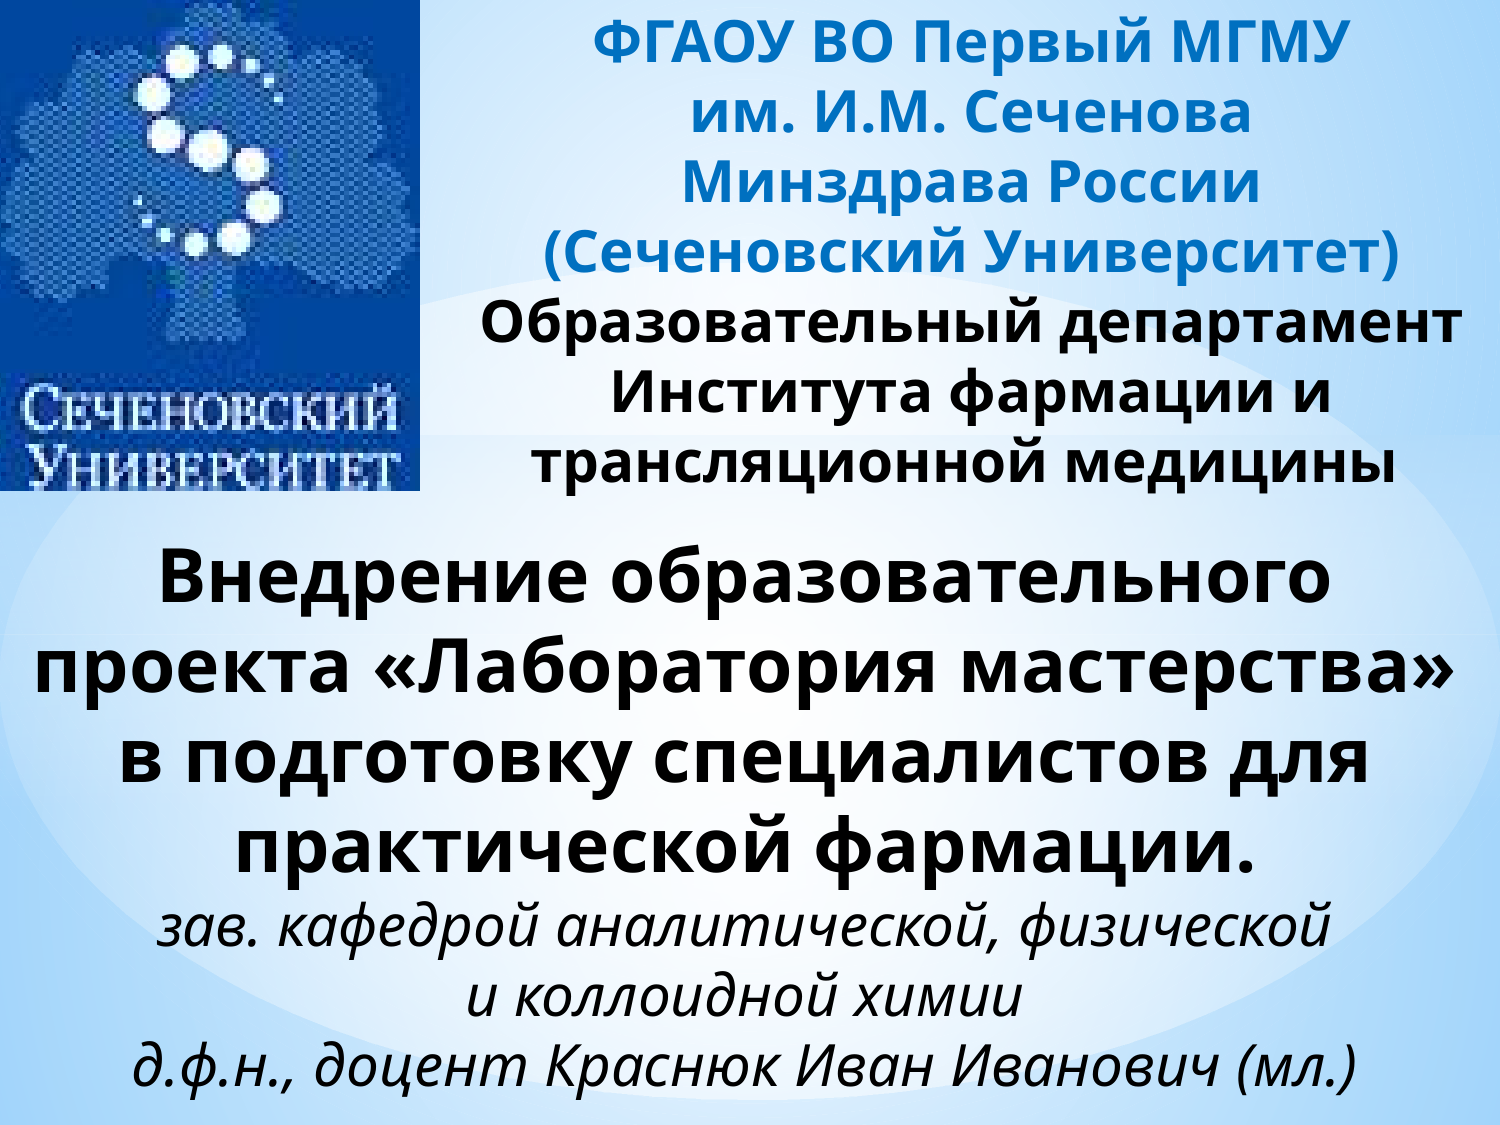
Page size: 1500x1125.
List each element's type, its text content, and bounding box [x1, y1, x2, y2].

picture [0, 0, 420, 492]
text_box Внедрение образовательного проекта «Лаборатория мастерства» в подготовку специалистов для практической фармации. зав. кафедрой аналитической, физической и коллоидной химии д.ф.н., доцент Краснюк Иван Иванович (мл.) [0, 520, 1493, 1105]
title ФГАОУ ВО Первый МГМУ им. И.М. Сеченова Минздрава России (Сеченовский Университет) Образовательный департамент Института фармации и трансляционной медицины [419, 0, 1495, 524]
